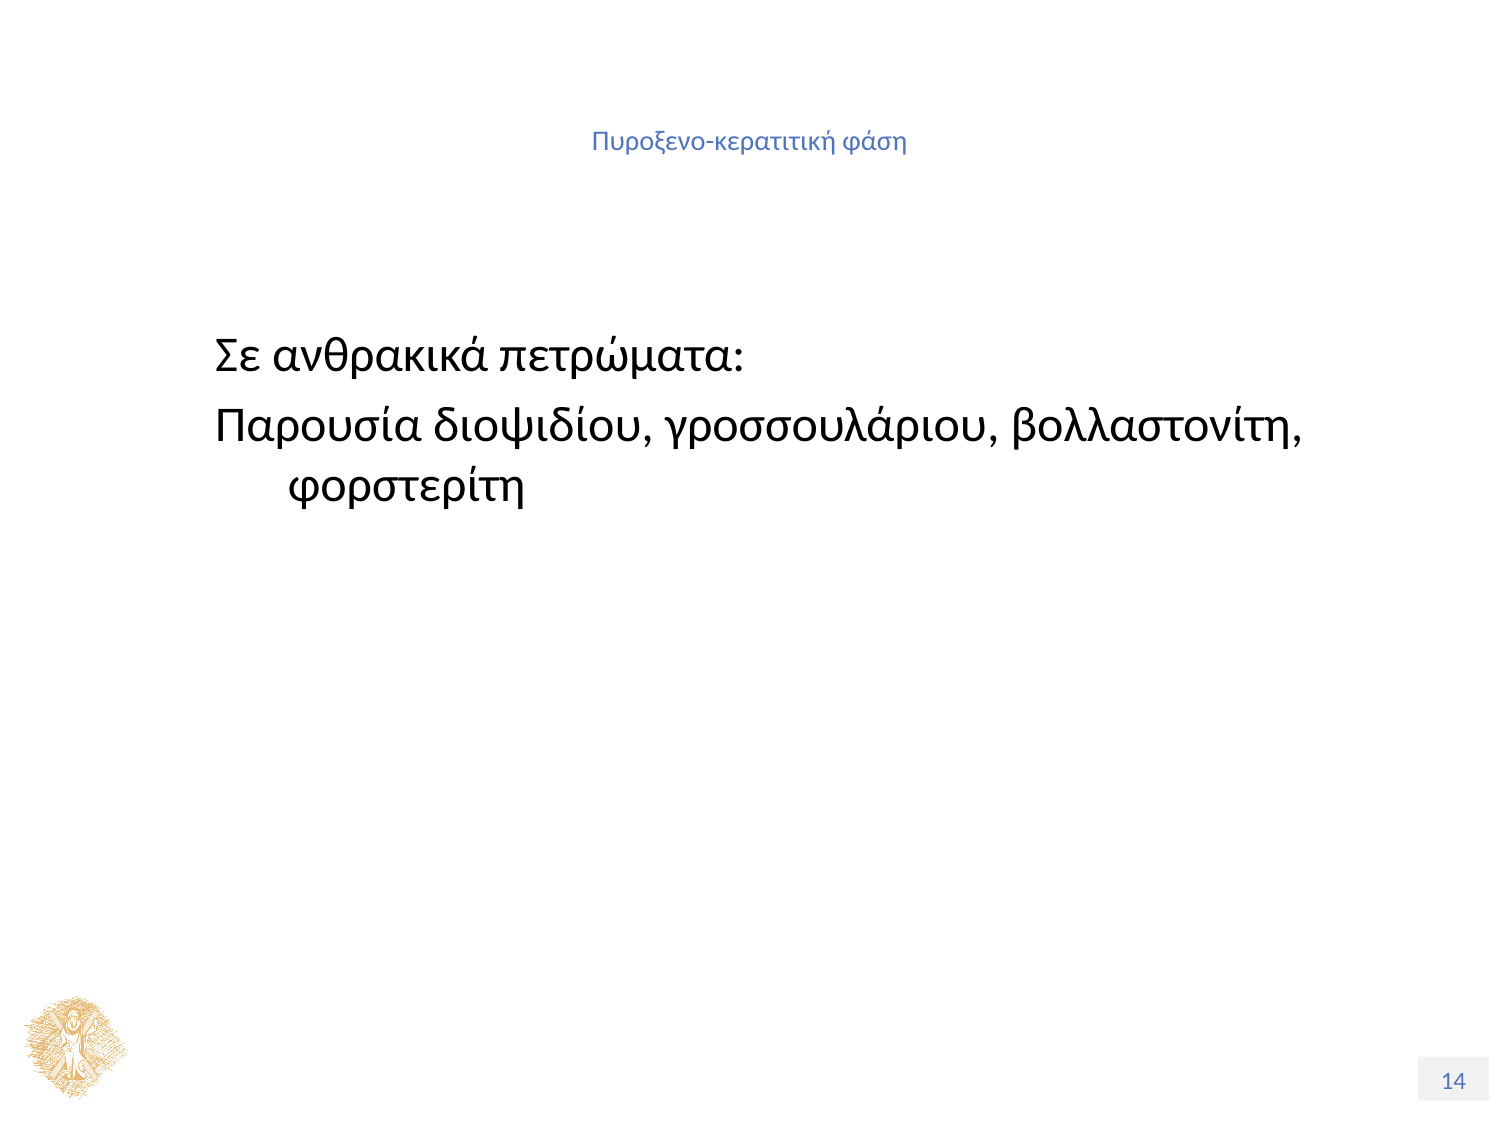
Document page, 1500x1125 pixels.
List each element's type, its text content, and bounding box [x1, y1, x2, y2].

title Πυροξενο-κερατιτική φάση [75, 45, 1425, 233]
text_box Σε ανθρακικά πετρώματα: Παρουσία διοψιδίου, γροσσουλάριου, βολλαστονίτη, φορστερίτη [140, 314, 1388, 520]
picture [17, 986, 137, 1103]
